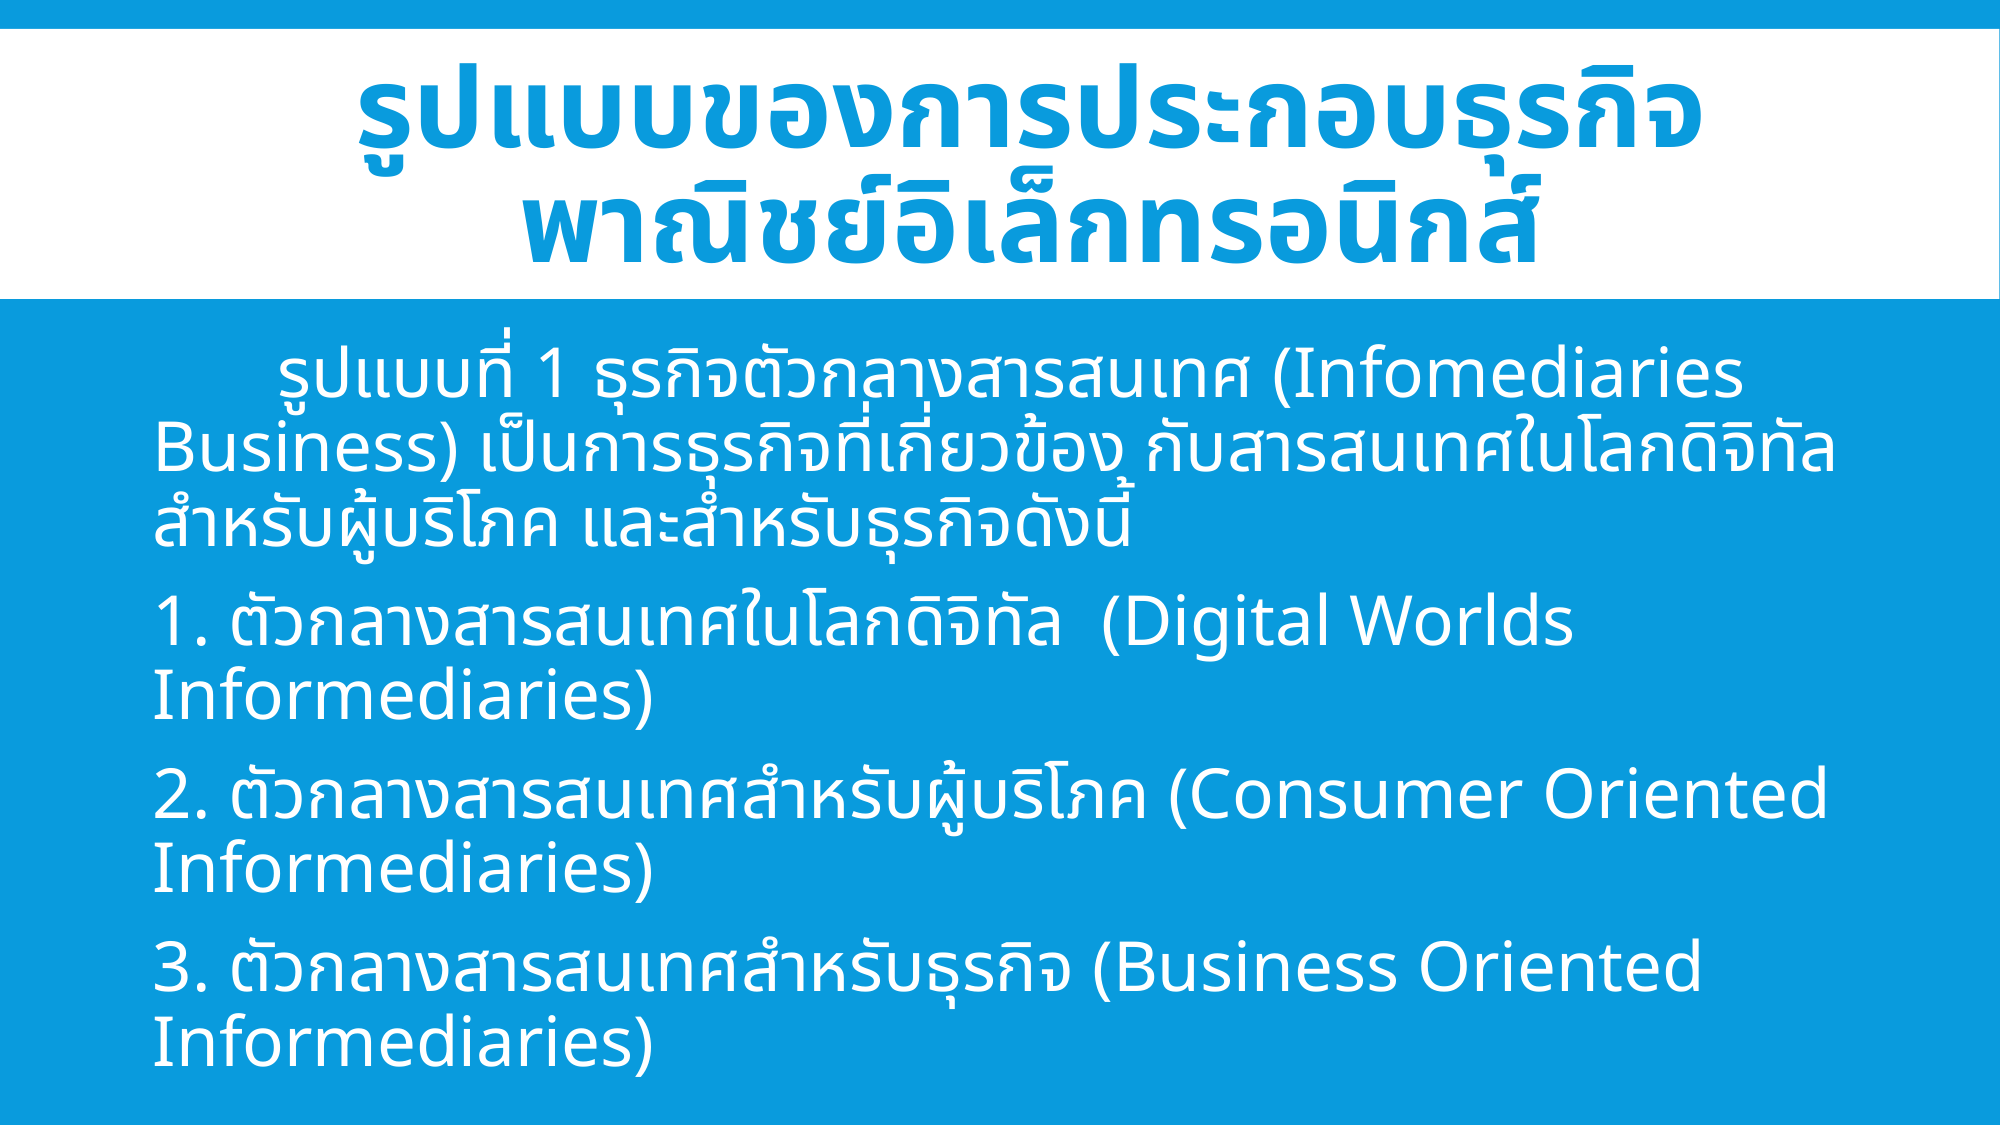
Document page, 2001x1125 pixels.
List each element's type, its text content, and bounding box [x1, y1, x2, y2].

list รูปแบบที่ 1 ธุรกิจตัวกลางสารสนเทศ (Infomediaries Business) เป็นการธุรกิจที่เกี่ยวข้อง กับสารสนเทศในโลกดิจิทัล สำหรับผู้บริโภค และสำหรับธุรกิจดังนี้ 1. ตัวกลางสารสนเทศในโลกดิจิทัล (Digital Worlds Informediaries) 2. ตัวกลางสารสนเทศสำหรับผู้บริโภค (Consumer Oriented Informediaries) 3. ตัวกลางสารสนเทศสำหรับธุรกิจ (Business Oriented Informediaries) [137, 329, 1896, 1097]
title รูปแบบของการประกอบธุรกิจพาณิชย์อิเล็กทรอนิกส์ [197, 46, 1866, 295]
